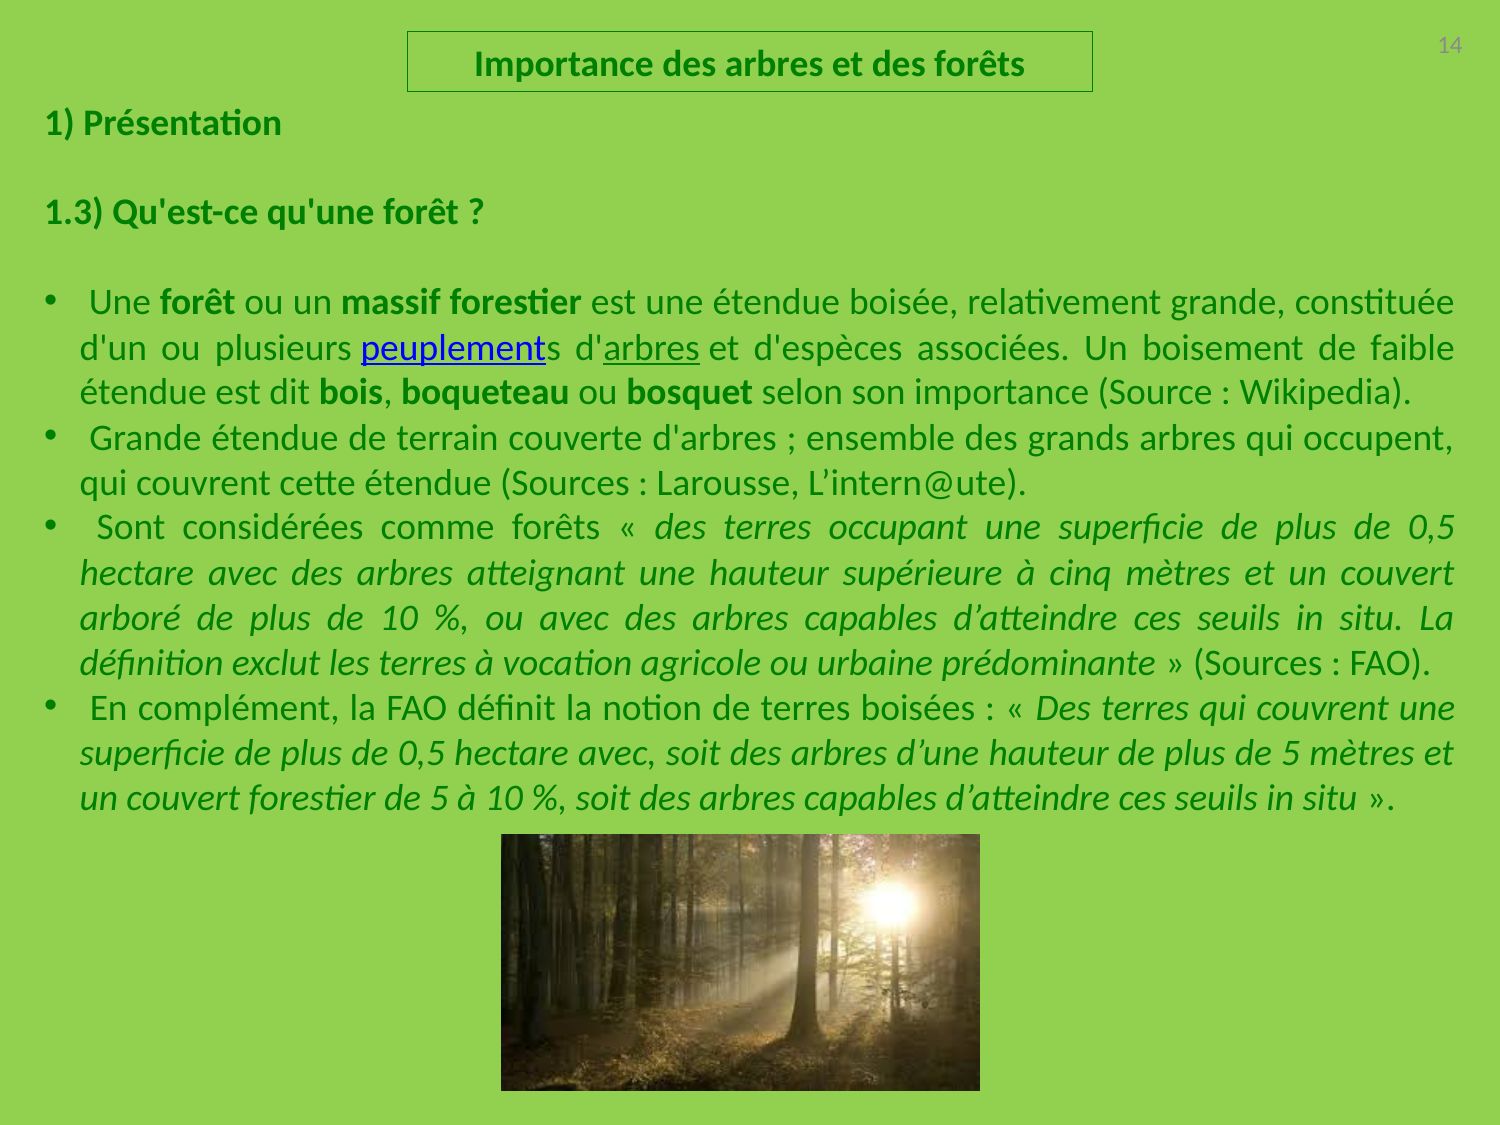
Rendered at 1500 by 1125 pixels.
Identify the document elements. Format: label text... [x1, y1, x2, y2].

text_box Importance des arbres et des forêts [407, 31, 1093, 90]
picture [501, 833, 981, 1091]
slide_number 14 [1399, 19, 1478, 68]
text_box 1) Présentation 1.3) Qu'est-ce qu'une forêt ? Une forêt ou un massif forestier est une étendue boisée, relativement grande, constituée d'un ou plusieurs peuplements d'arbres et d'espèces associées. Un boisement de faible étendue est dit bois, boqueteau ou bosquet selon son importance (Source : Wikipedia). Grande étendue de terrain couverte d'arbres ; ensemble des grands arbres qui occupent, qui couvrent cette étendue (Sources : Larousse, L’intern@ute). Sont considérées comme forêts « des terres occupant une superficie de plus de 0,5 hectare avec des arbres atteignant une hauteur supérieure à cinq mètres et un couvert arboré de plus de 10 %, ou avec des arbres capables d’atteindre ces seuils in situ. La définition exclut les terres à vocation agricole ou urbaine prédominante » (Sources : FAO). En complément, la FAO définit la notion de terres boisées : « Des terres qui couvrent une superficie de plus de 0,5 hectare avec, soit des arbres d’une hauteur de plus de 5 mètres et un couvert forestier de 5 à 10 %, soit des arbres capables d’atteindre ces seuils in situ ». [29, 90, 1471, 825]
